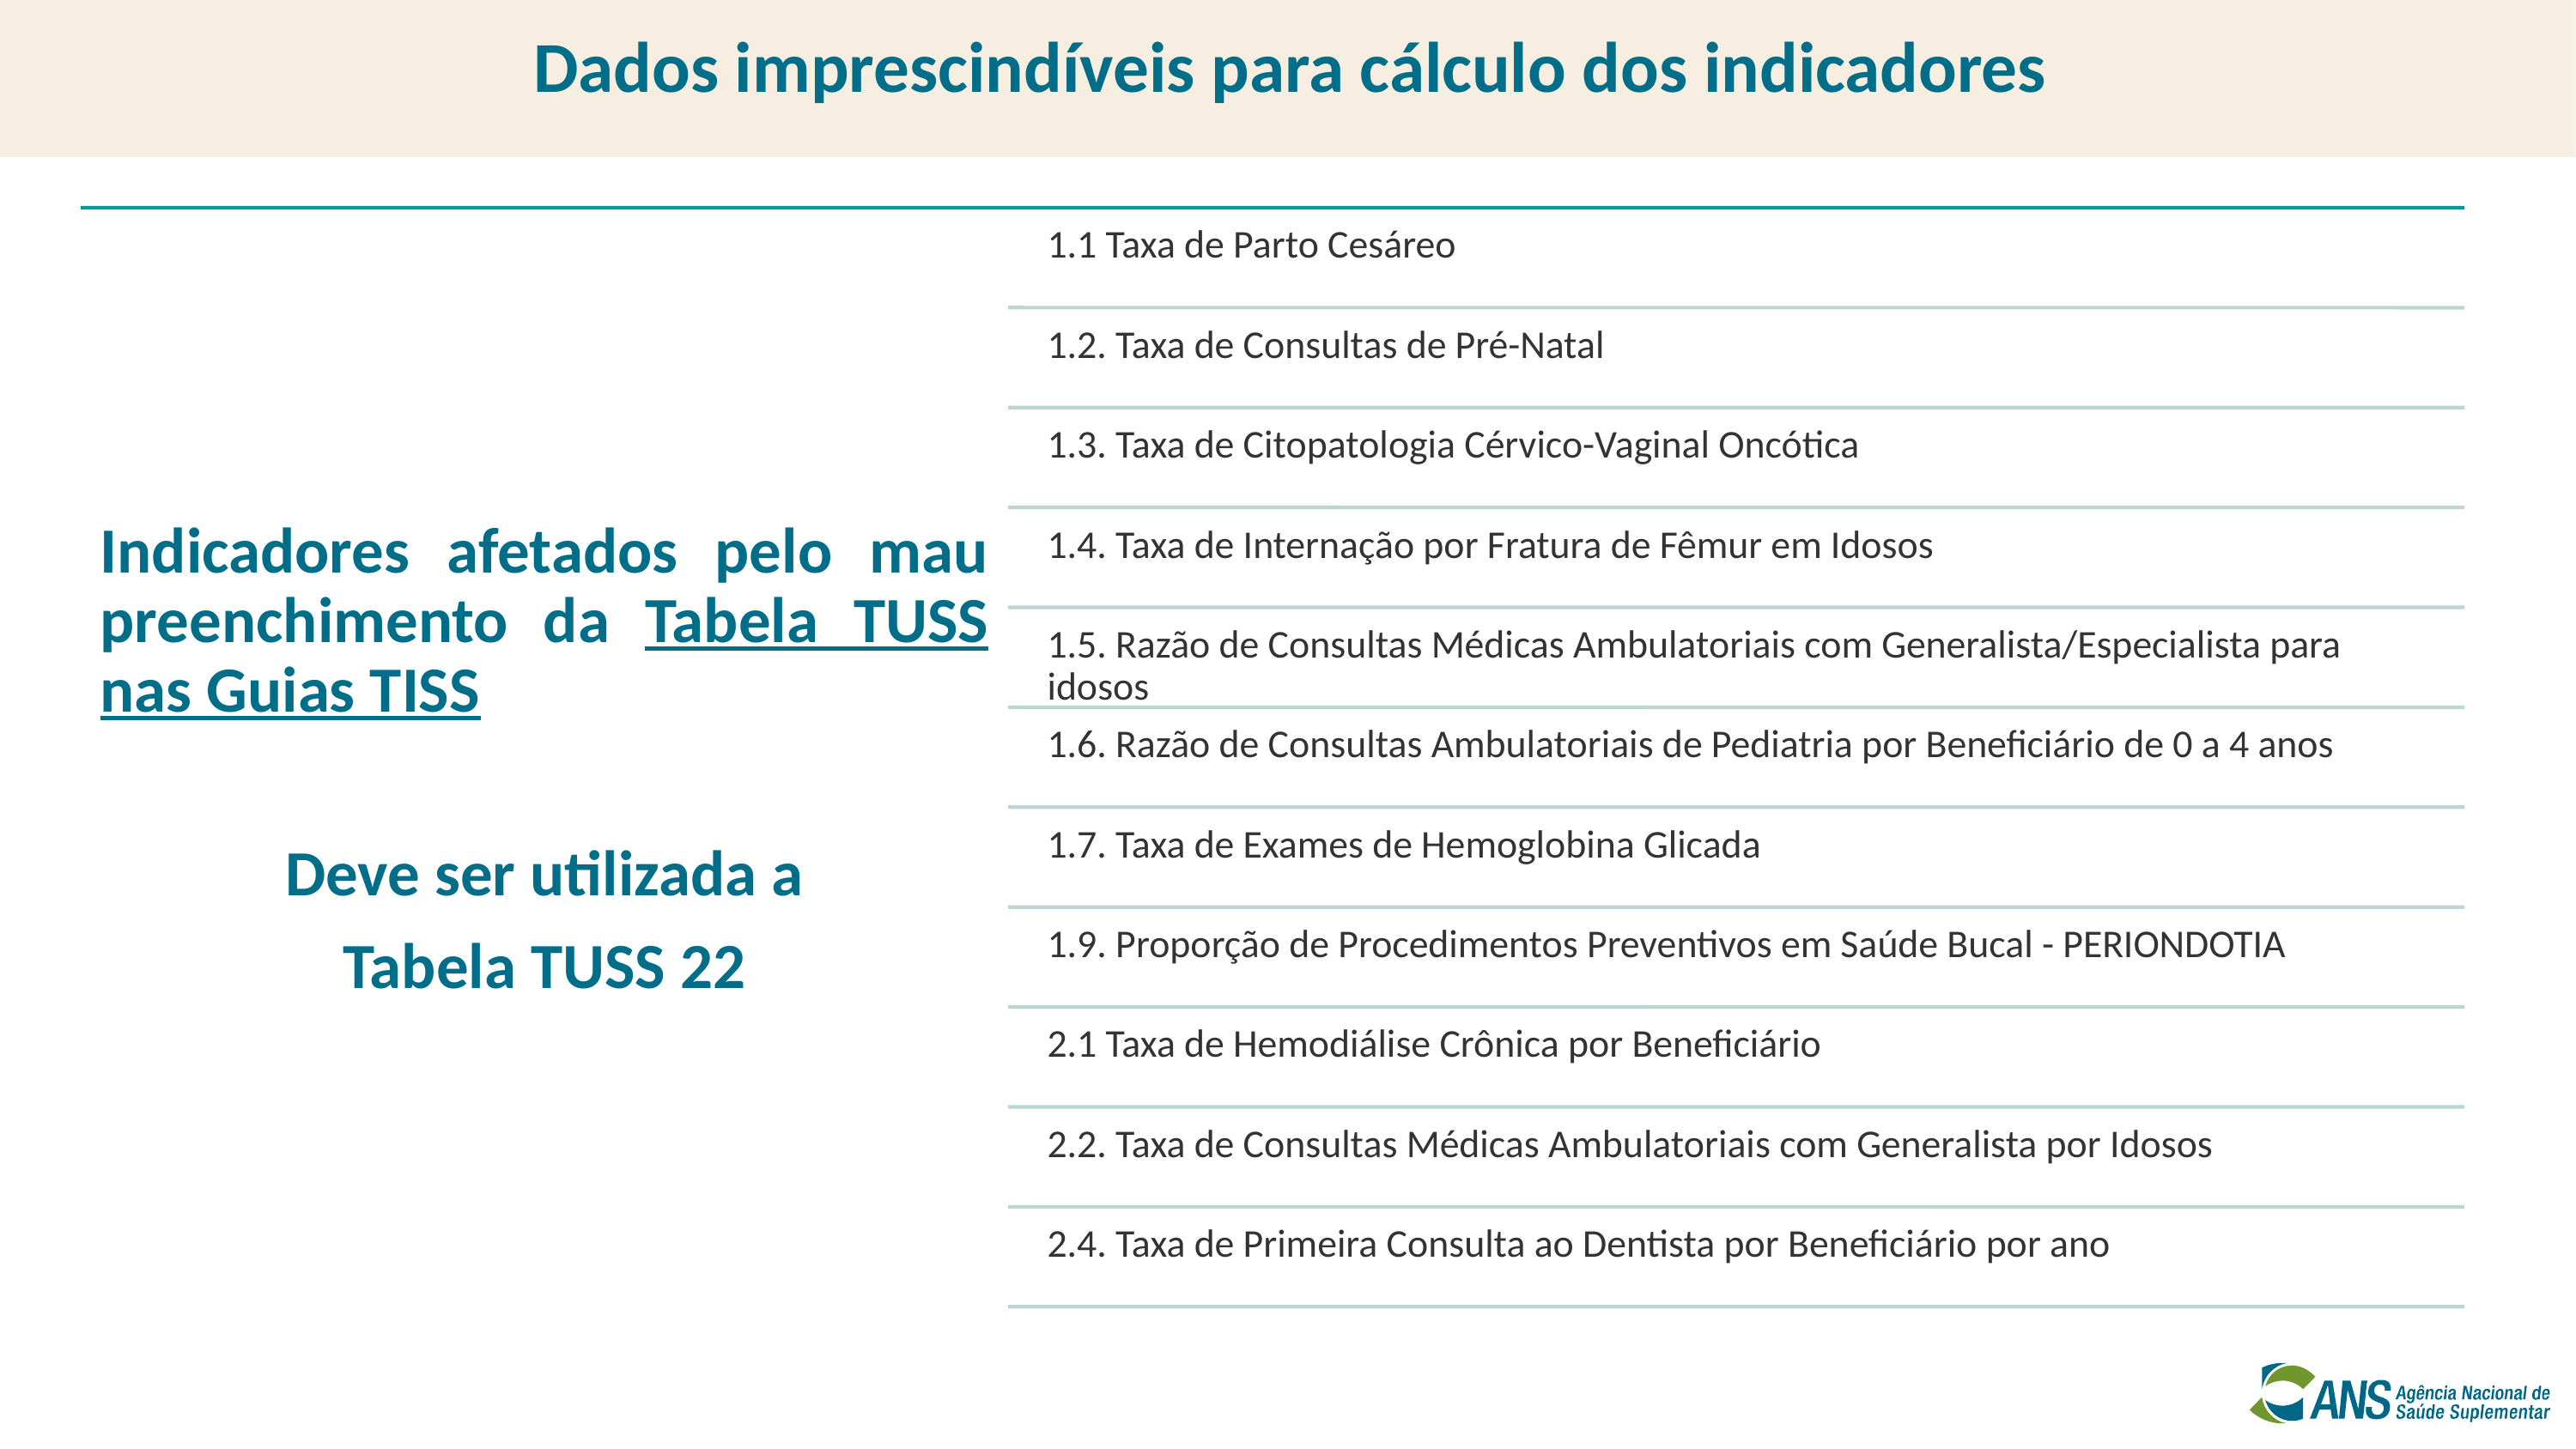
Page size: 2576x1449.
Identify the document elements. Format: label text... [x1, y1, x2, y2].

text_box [80, 206, 2465, 1313]
picture [0, 0, 2576, 157]
text_box Dados imprescindíveis para cálculo dos indicadores [131, 14, 2450, 203]
